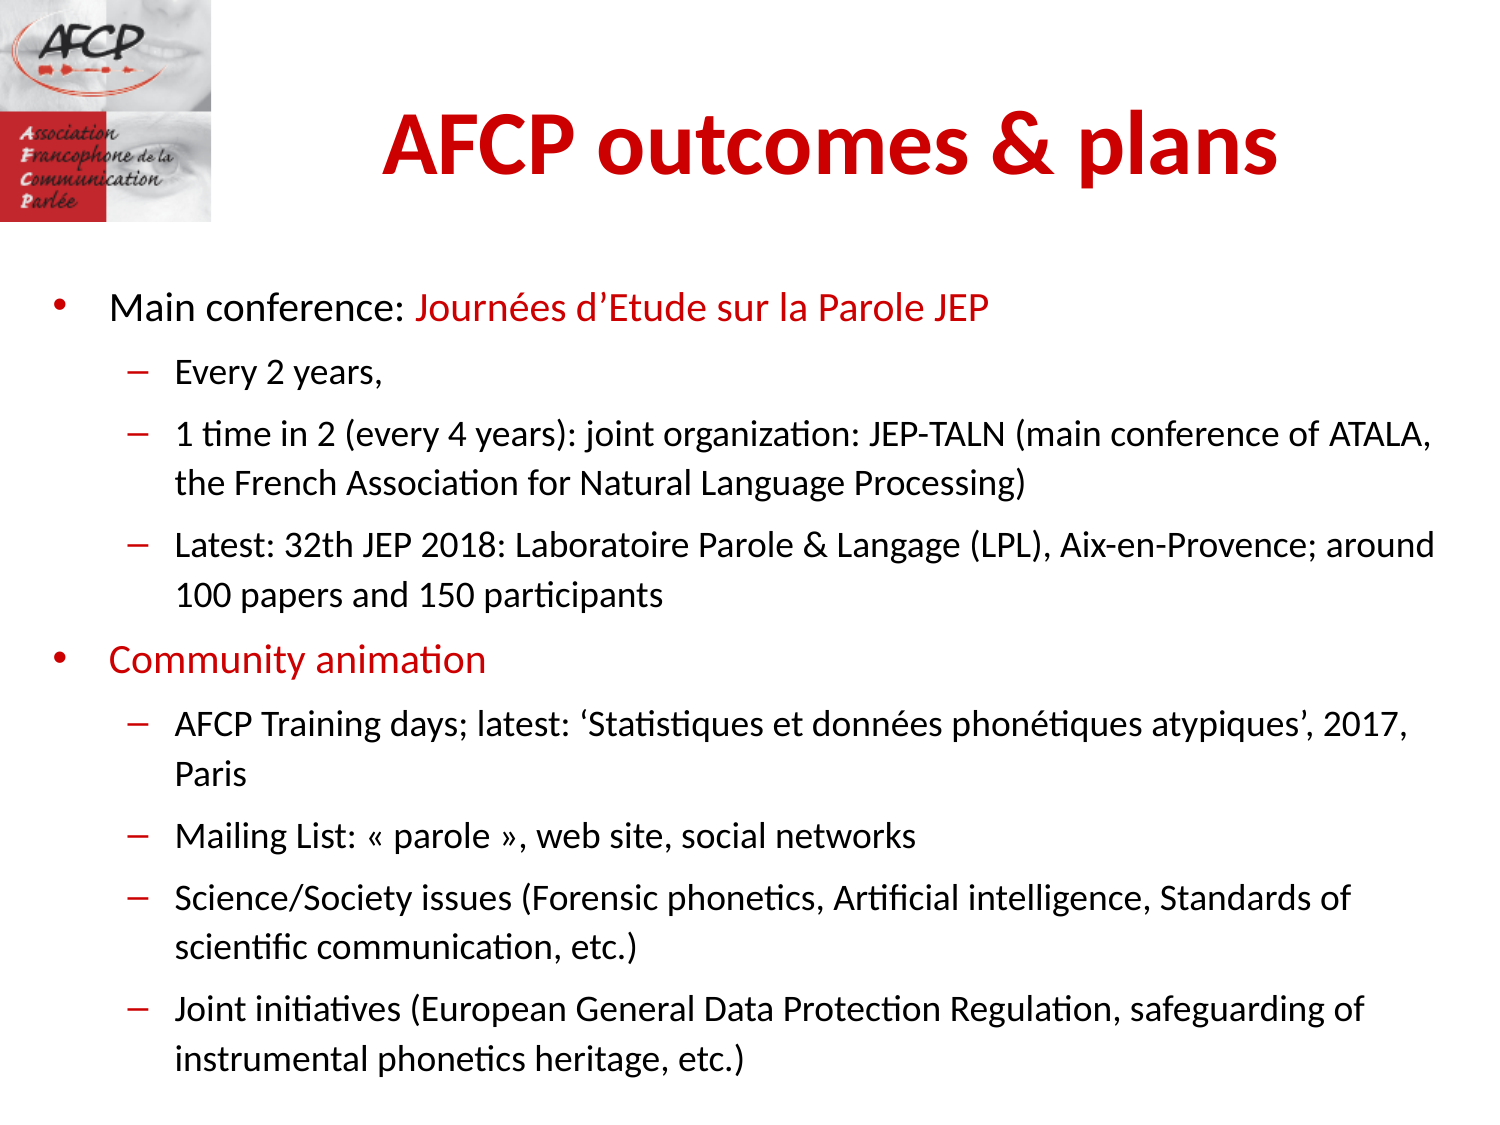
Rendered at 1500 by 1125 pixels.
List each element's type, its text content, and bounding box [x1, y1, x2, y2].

list Main conference: Journées d’Etude sur la Parole JEP Every 2 years, 1 time in 2 (every 4 years): joint organization: JEP-TALN (main conference of ATALA, the French Association for Natural Language Processing) Latest: 32th JEP 2018: Laboratoire Parole & Langage (LPL), Aix-en-Provence; around 100 papers and 150 participants Community animation AFCP Training days; latest: ‘Statistiques et données phonétiques atypiques’, 2017, Paris Mailing List: « parole », web site, social networks Science/Society issues (Forensic phonetics, Artificial intelligence, Standards of scientific communication, etc.) Joint initiatives (European General Data Protection Regulation, safeguarding of instrumental phonetics heritage, etc.) [37, 267, 1463, 1059]
title AFCP outcomes & plans [155, 44, 1500, 232]
picture [0, 0, 212, 222]
